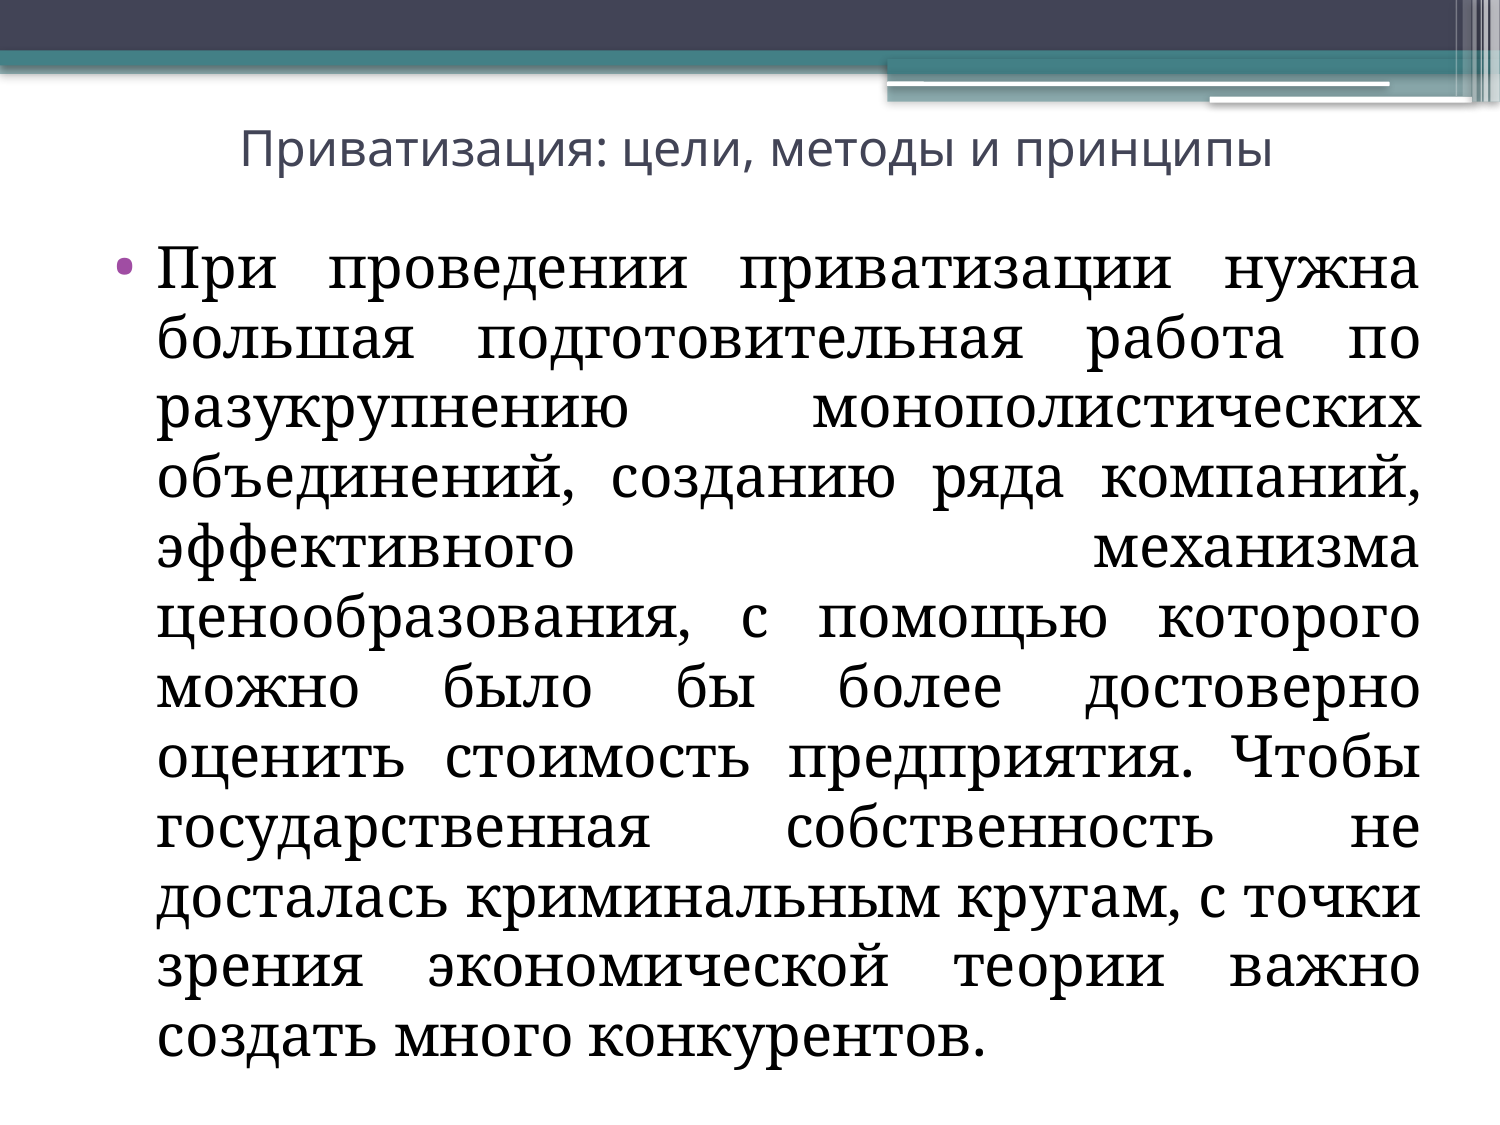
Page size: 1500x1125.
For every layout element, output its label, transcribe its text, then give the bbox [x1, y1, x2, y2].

list При проведении приватизации нужна большая подготовительная работа по разукрупнению монополистических объединений, созданию ряда компаний, эффективного механизма ценообразования, с помощью которого можно было бы более достоверно оценить стоимость предприятия. Чтобы государственная собственность не досталась криминальным кругам, с точки зрения экономической теории важно создать много конкурентов. [82, 222, 1437, 1079]
title Приватизация: цели, методы и принципы [82, 93, 1432, 200]
